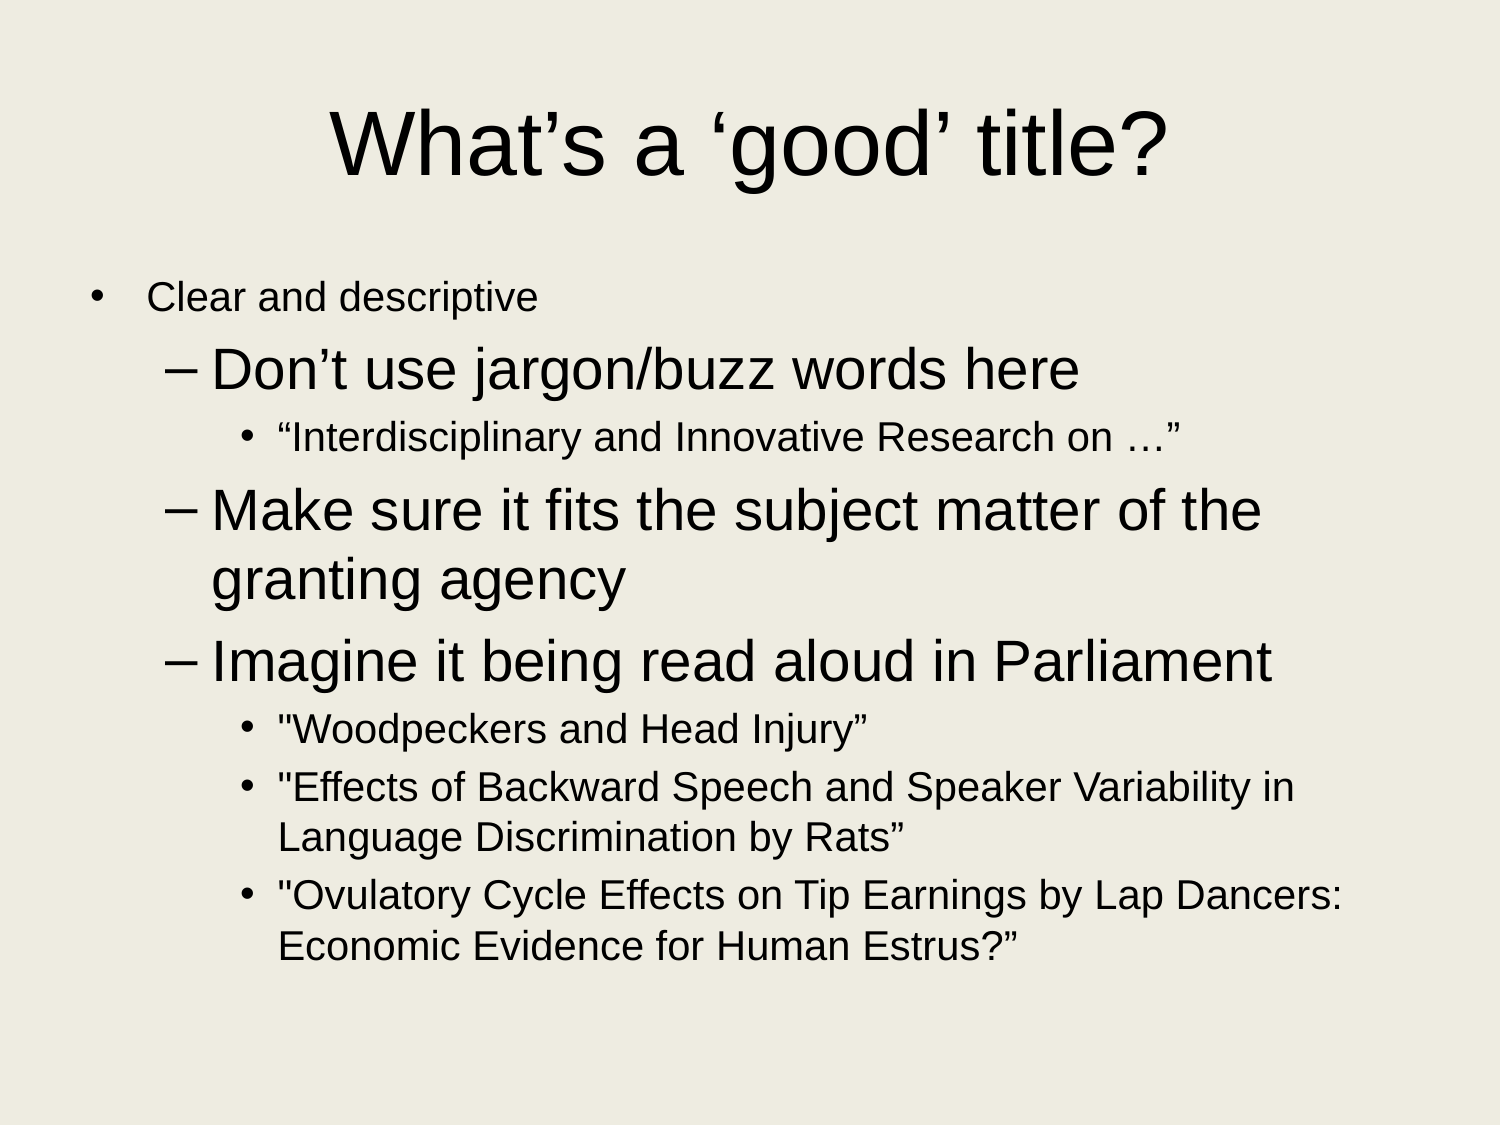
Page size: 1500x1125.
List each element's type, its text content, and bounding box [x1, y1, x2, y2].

title What’s a ‘good’ title? [75, 45, 1425, 233]
list Clear and descriptive Don’t use jargon/buzz words here “Interdisciplinary and Innovative Research on …” Make sure it fits the subject matter of the granting agency Imagine it being read aloud in Parliament "Woodpeckers and Head Injury” "Effects of Backward Speech and Speaker Variability in Language Discrimination by Rats” "Ovulatory Cycle Effects on Tip Earnings by Lap Dancers: Economic Evidence for Human Estrus?” [75, 262, 1425, 1005]
